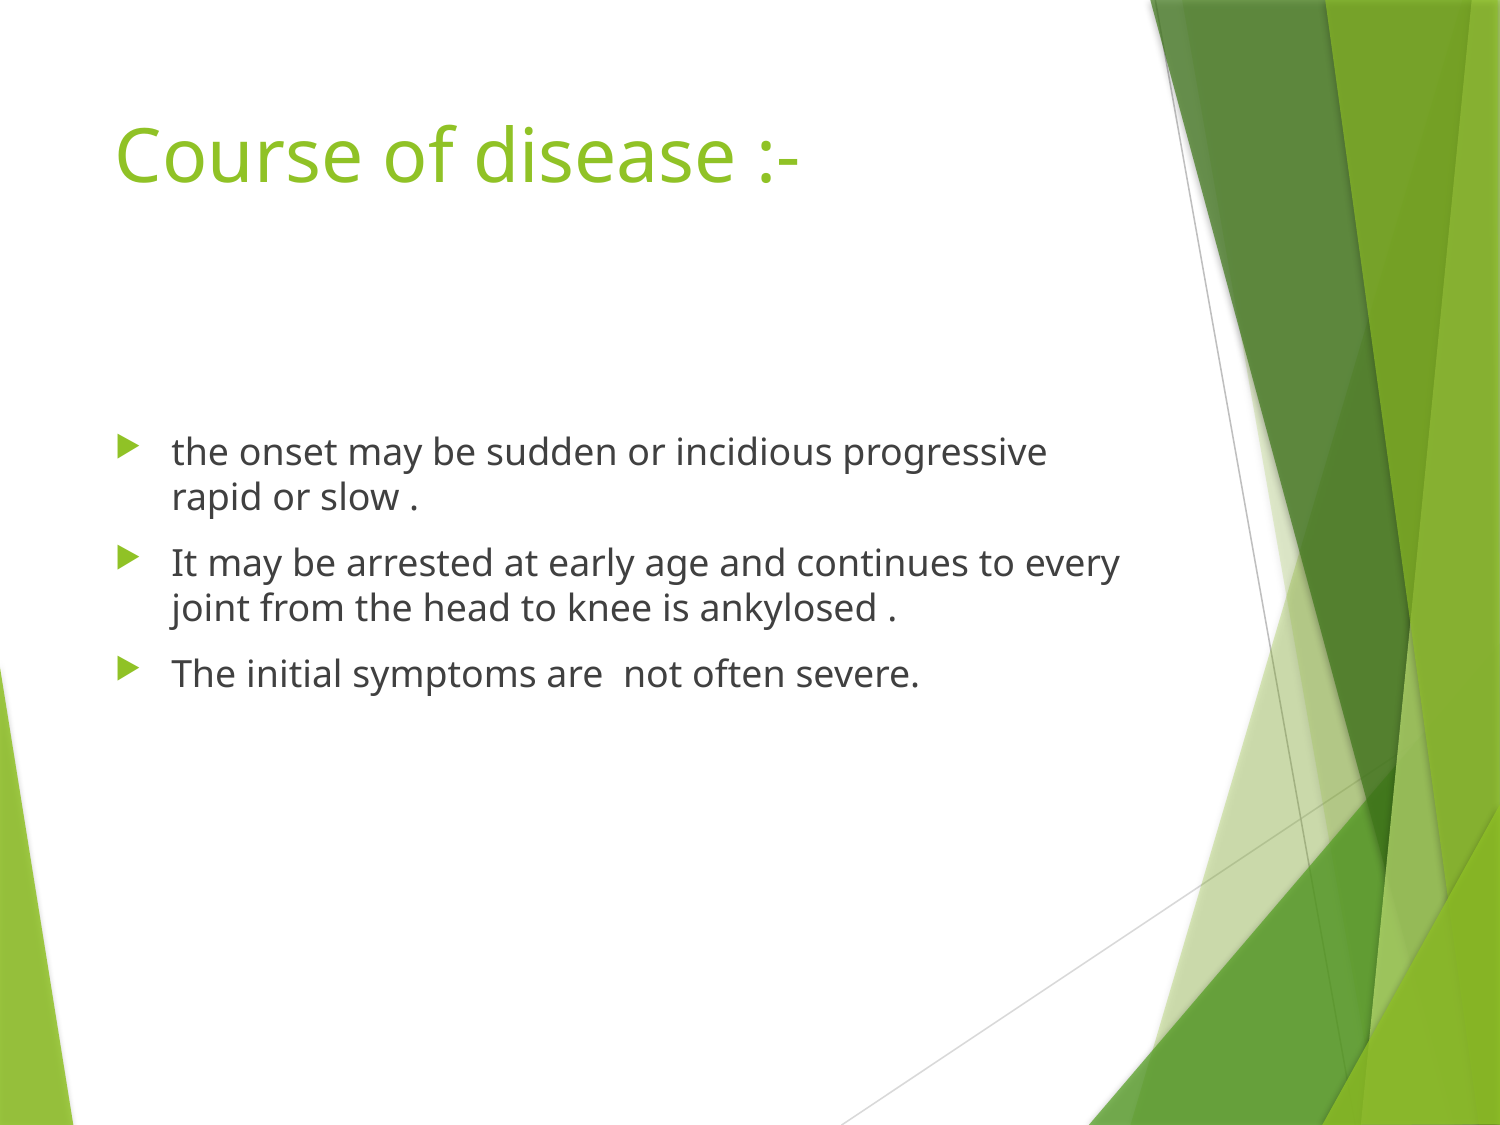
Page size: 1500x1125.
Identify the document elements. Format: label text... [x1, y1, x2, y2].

list the onset may be sudden or incidious progressive rapid or slow . It may be arrested at early age and continues to every joint from the head to knee is ankylosed . The initial symptoms are not often severe. [99, 354, 1142, 992]
title Course of disease :- [99, 99, 1142, 317]
